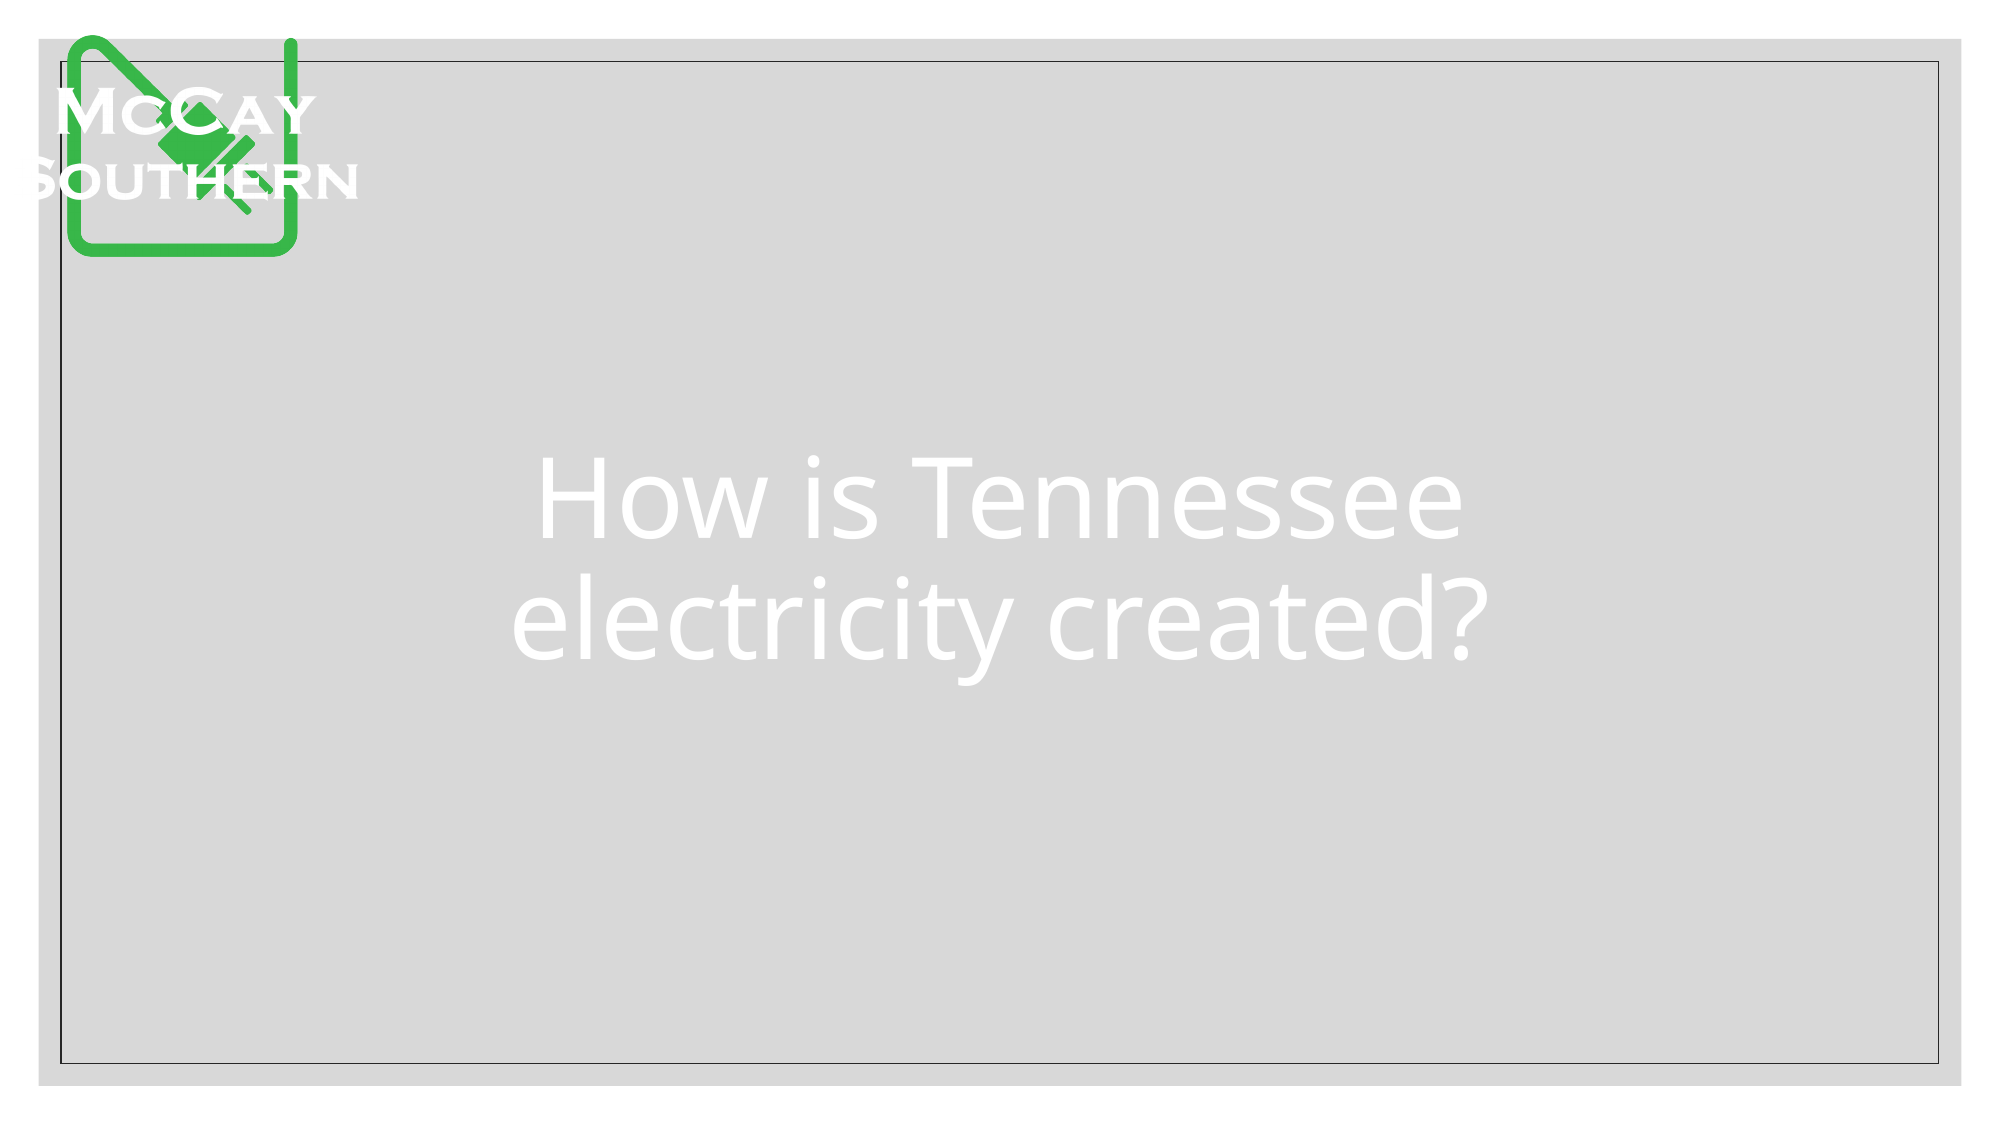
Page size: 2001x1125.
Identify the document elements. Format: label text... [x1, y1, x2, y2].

title How is Tennessee electricity created? [419, 236, 1581, 889]
picture [14, 35, 358, 257]
